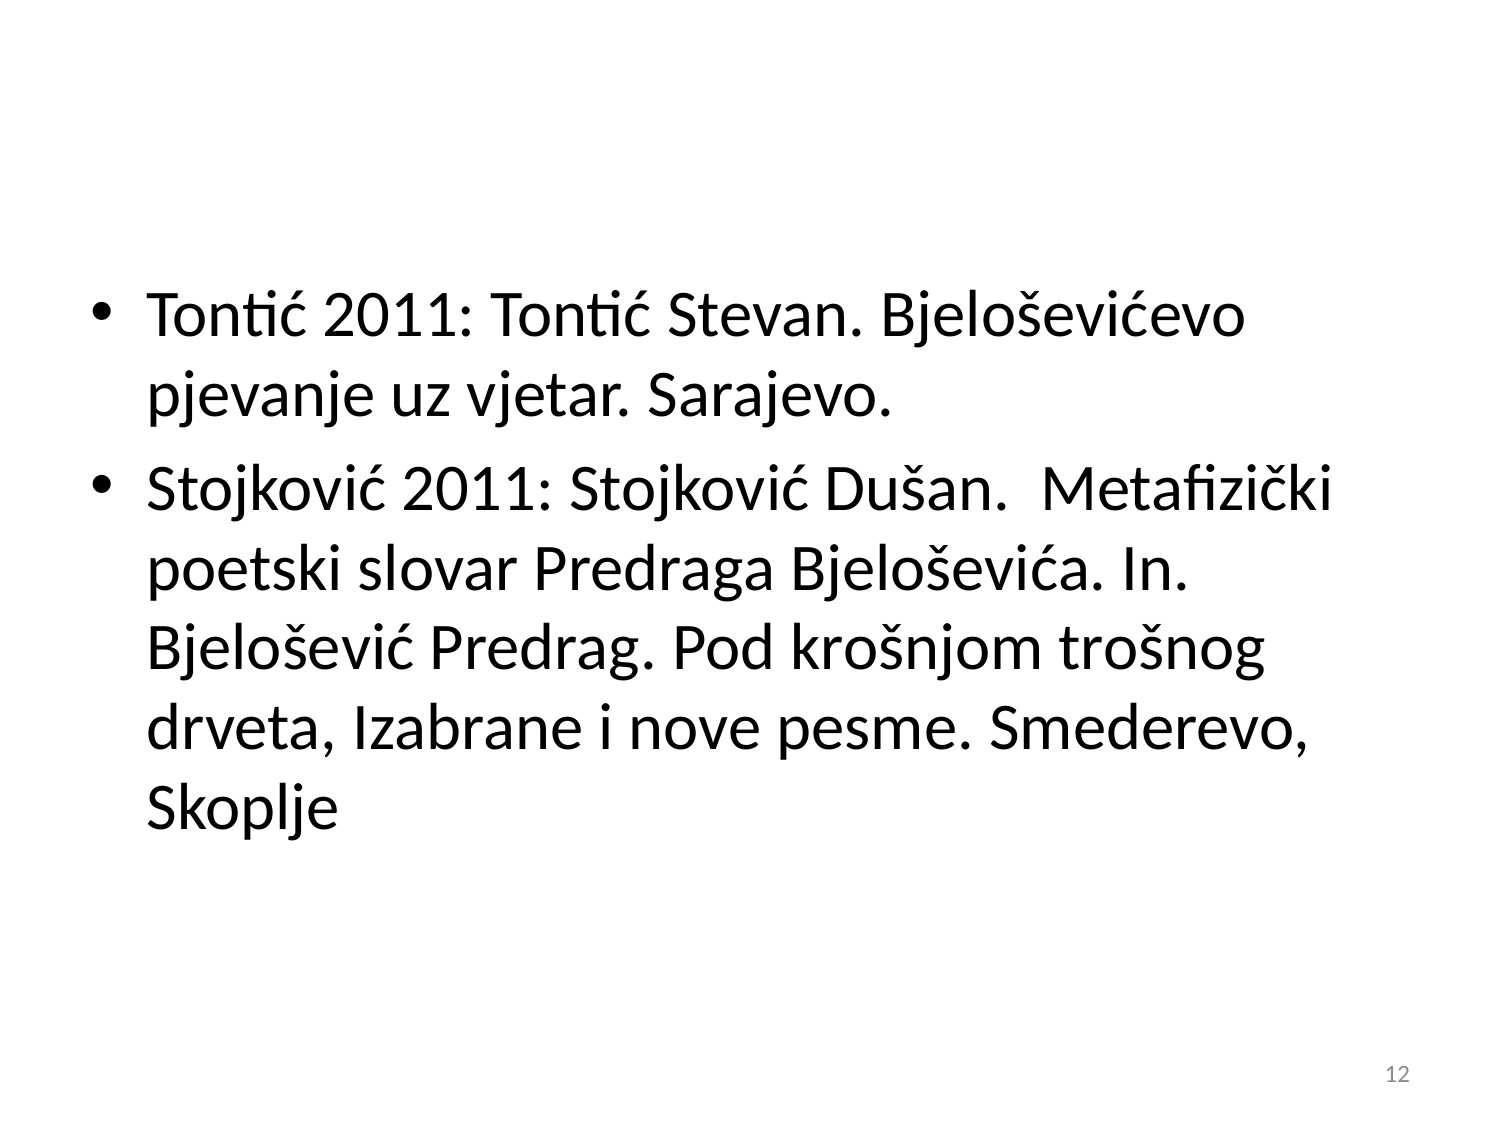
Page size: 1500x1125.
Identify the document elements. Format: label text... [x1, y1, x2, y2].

list Tontić 2011: Tontić Stevan. Bjeloševićevo pjevanje uz vjetar. Sarajevo. Stojković 2011: Stojković Dušan. Metafizički poetski slovar Predraga Bjeloševića. In. Bjelošević Predrag. Pod krošnjom trošnog drveta, Izabrane i nove pesme. Smederevo, Skoplje [75, 262, 1425, 1005]
slide_number 12 [1074, 1042, 1425, 1103]
